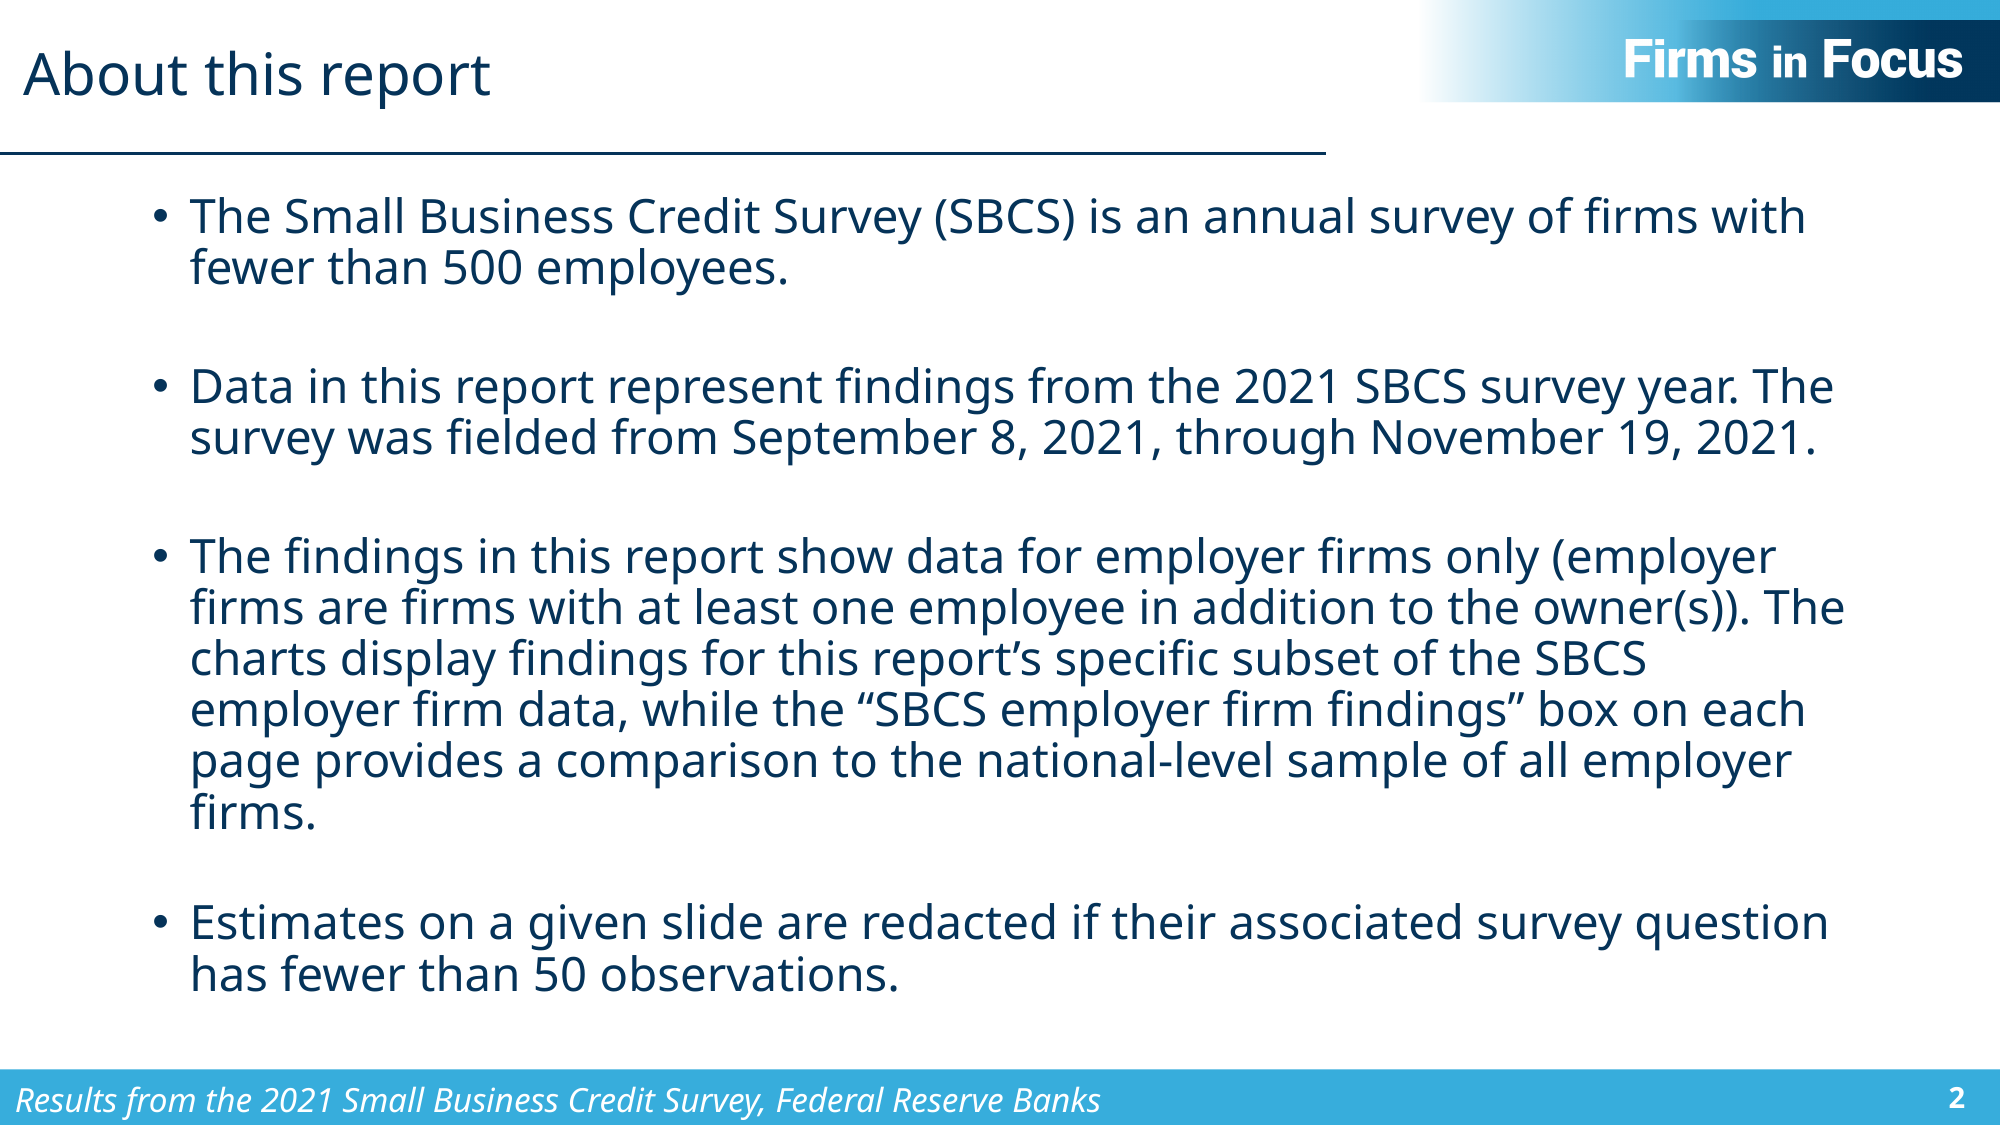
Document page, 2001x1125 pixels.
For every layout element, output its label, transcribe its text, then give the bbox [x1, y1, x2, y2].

title About this report [8, 0, 1871, 154]
list The Small Business Credit Survey (SBCS) is an annual survey of firms with fewer than 500 employees. Data in this report represent findings from the 2021 SBCS survey year. The survey was fielded from September 8, 2021, through November 19, 2021. The findings in this report show data for employer firms only (employer firms are firms with at least one employee in addition to the owner(s)). The charts display findings for this report’s specific subset of the SBCS employer firm data, while the “SBCS employer firm findings” box on each page provides a comparison to the national-level sample of all employer firms. Estimates on a given slide are redacted if their associated survey question has fewer than 50 observations. [137, 184, 1863, 1069]
picture [1190, 0, 2000, 178]
